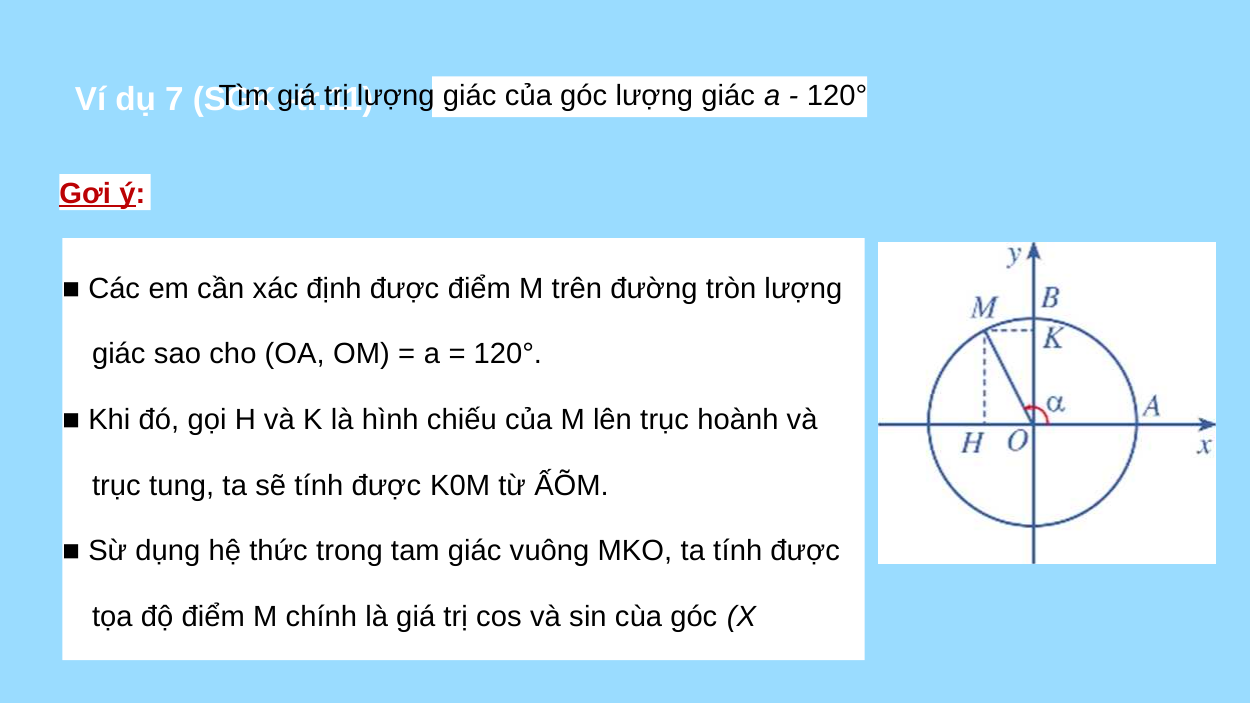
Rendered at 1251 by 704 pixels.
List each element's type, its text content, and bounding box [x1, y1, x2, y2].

text_box Tìm giá trị lượng giác của góc lượng giác a - 120° [432, 76, 868, 118]
text_box Ví dụ 7 (SGK -tr.11) [59, 77, 389, 117]
text_box Gơi ý: [59, 174, 151, 211]
picture [878, 241, 1216, 565]
text_box ■ Các em cần xác định được điểm M trên đường tròn lượng giác sao cho (OA, OM) = a = 120°. ■ Khi đó, gọi H và K là hình chiếu của M lên trục hoành và trục tung, ta sẽ tính được K0M từ ẤÕM. ■ Sừ dụng hệ thức trong tam giác vuông MKO, ta tính được tọa độ điểm M chính là giá trị cos và sin cùa góc (X [62, 238, 865, 661]
